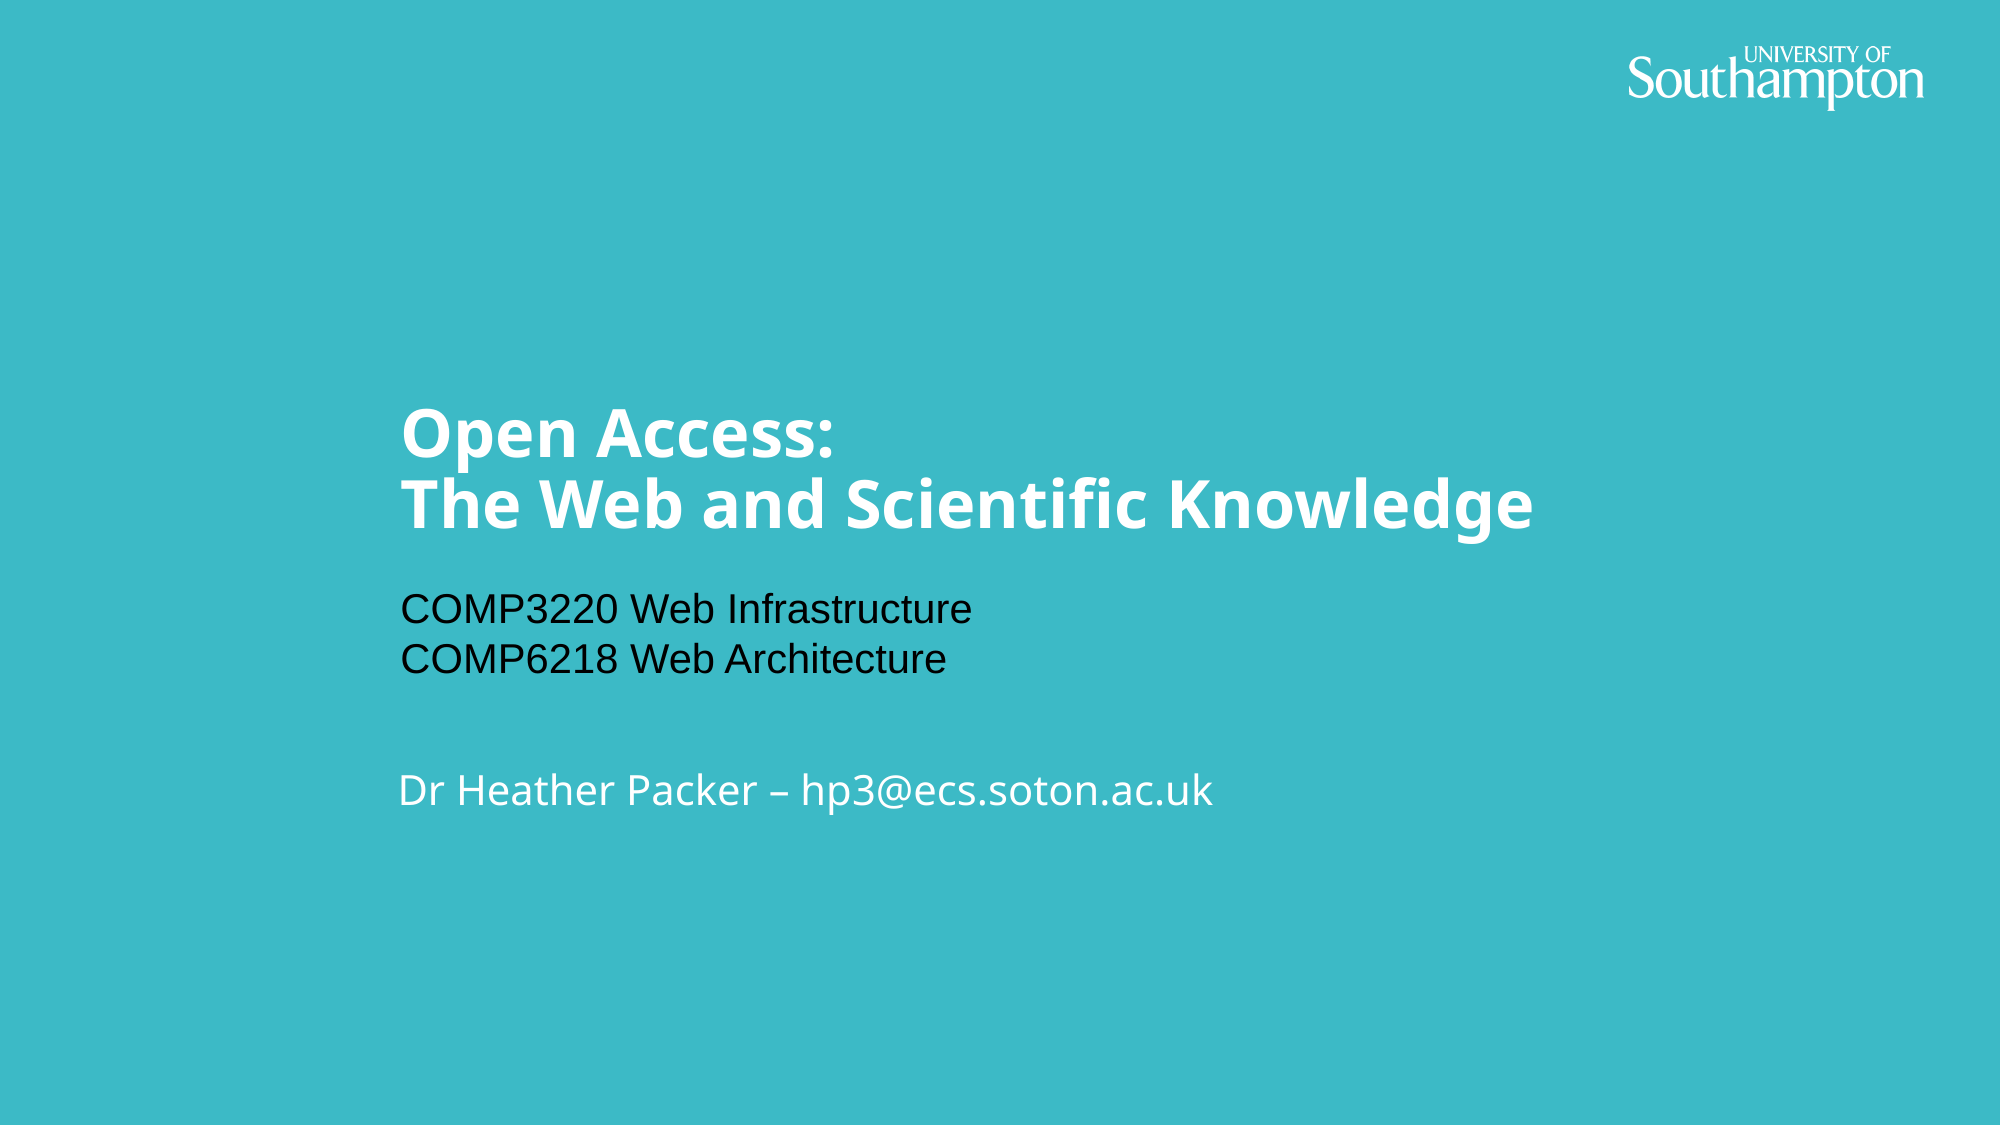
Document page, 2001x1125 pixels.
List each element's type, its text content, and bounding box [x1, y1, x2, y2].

list Dr Heather Packer – hp3@ecs.soton.ac.uk [385, 763, 1615, 823]
title Open Access: The Web and Scientific Knowledge [385, 350, 1615, 551]
subtitle COMP3220 Web Infrastructure COMP6218 Web Architecture [385, 574, 1615, 740]
picture [1629, 46, 1924, 111]
